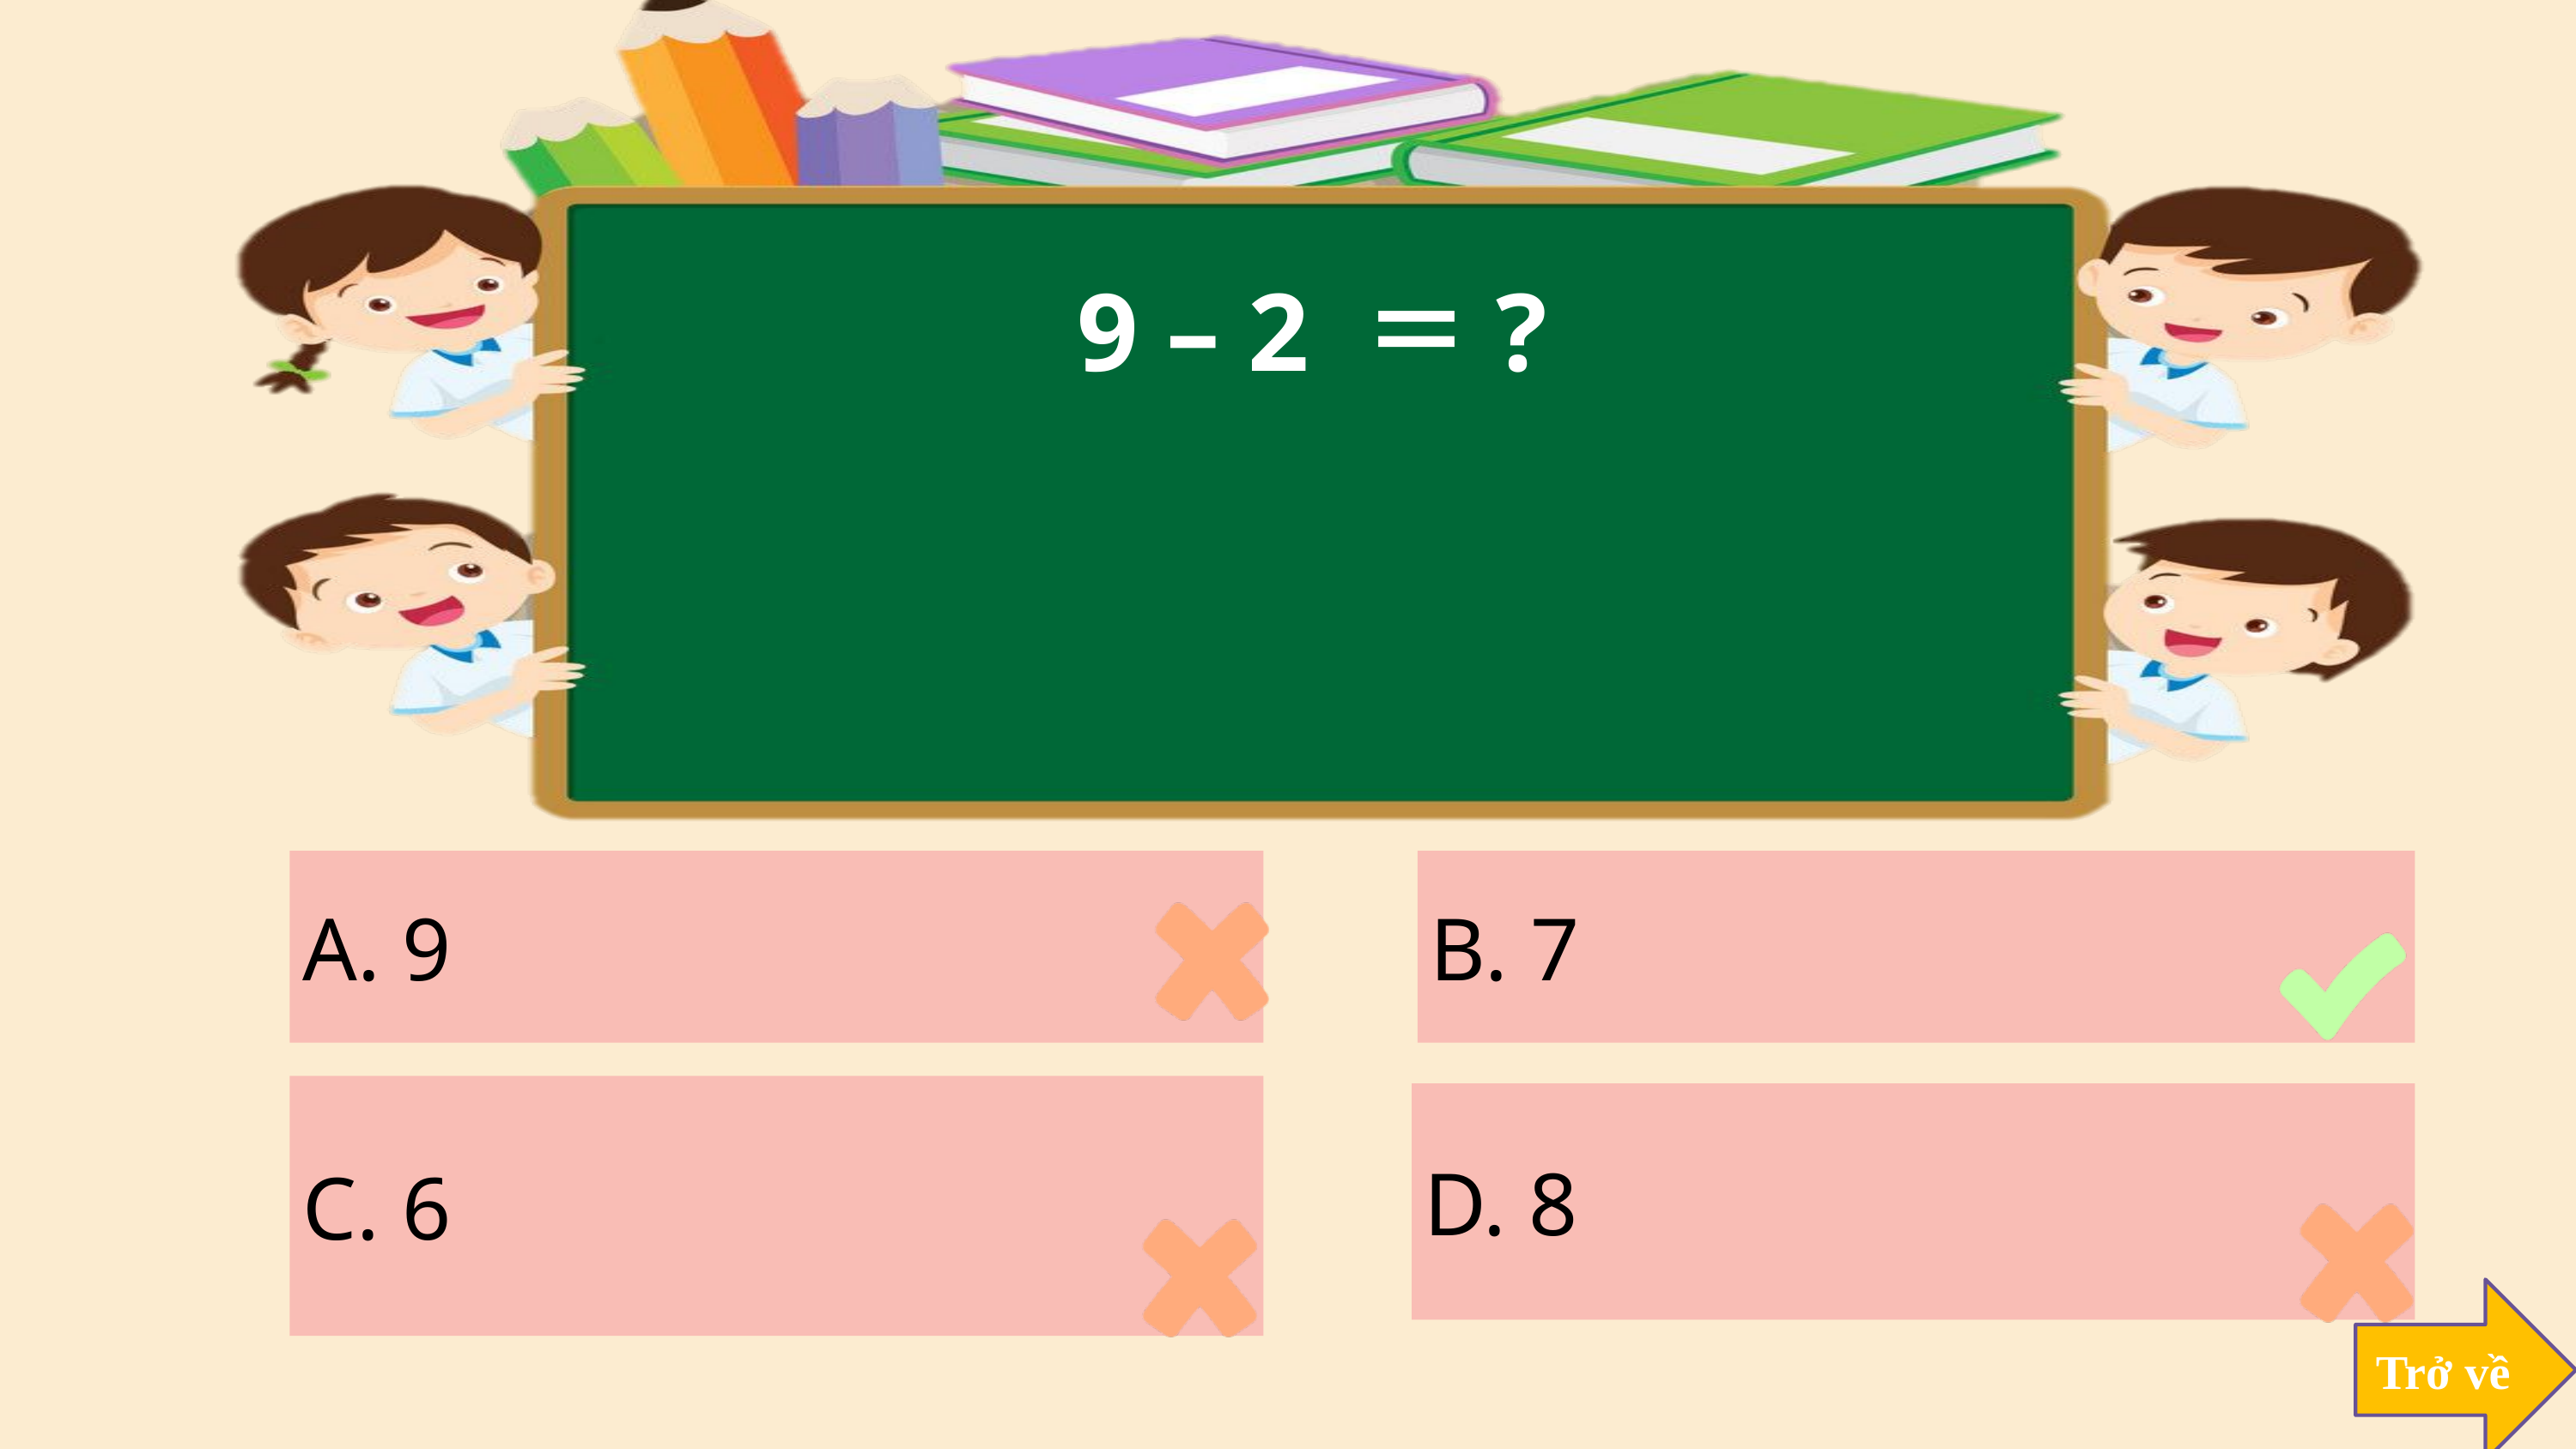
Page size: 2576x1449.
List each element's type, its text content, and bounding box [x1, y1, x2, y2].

picture [177, 0, 2448, 830]
picture [2272, 928, 2415, 1043]
text_box D. 8 [1410, 1082, 2416, 1321]
text_box B. 7 [1416, 849, 2417, 1045]
text_box C. 6 [288, 1074, 1265, 1337]
picture [2284, 1201, 2427, 1327]
text_box Trở về [2354, 1277, 2576, 1449]
text_box A. 9 [288, 849, 1265, 1045]
picture [1127, 1216, 1270, 1343]
picture [1139, 899, 1282, 1025]
